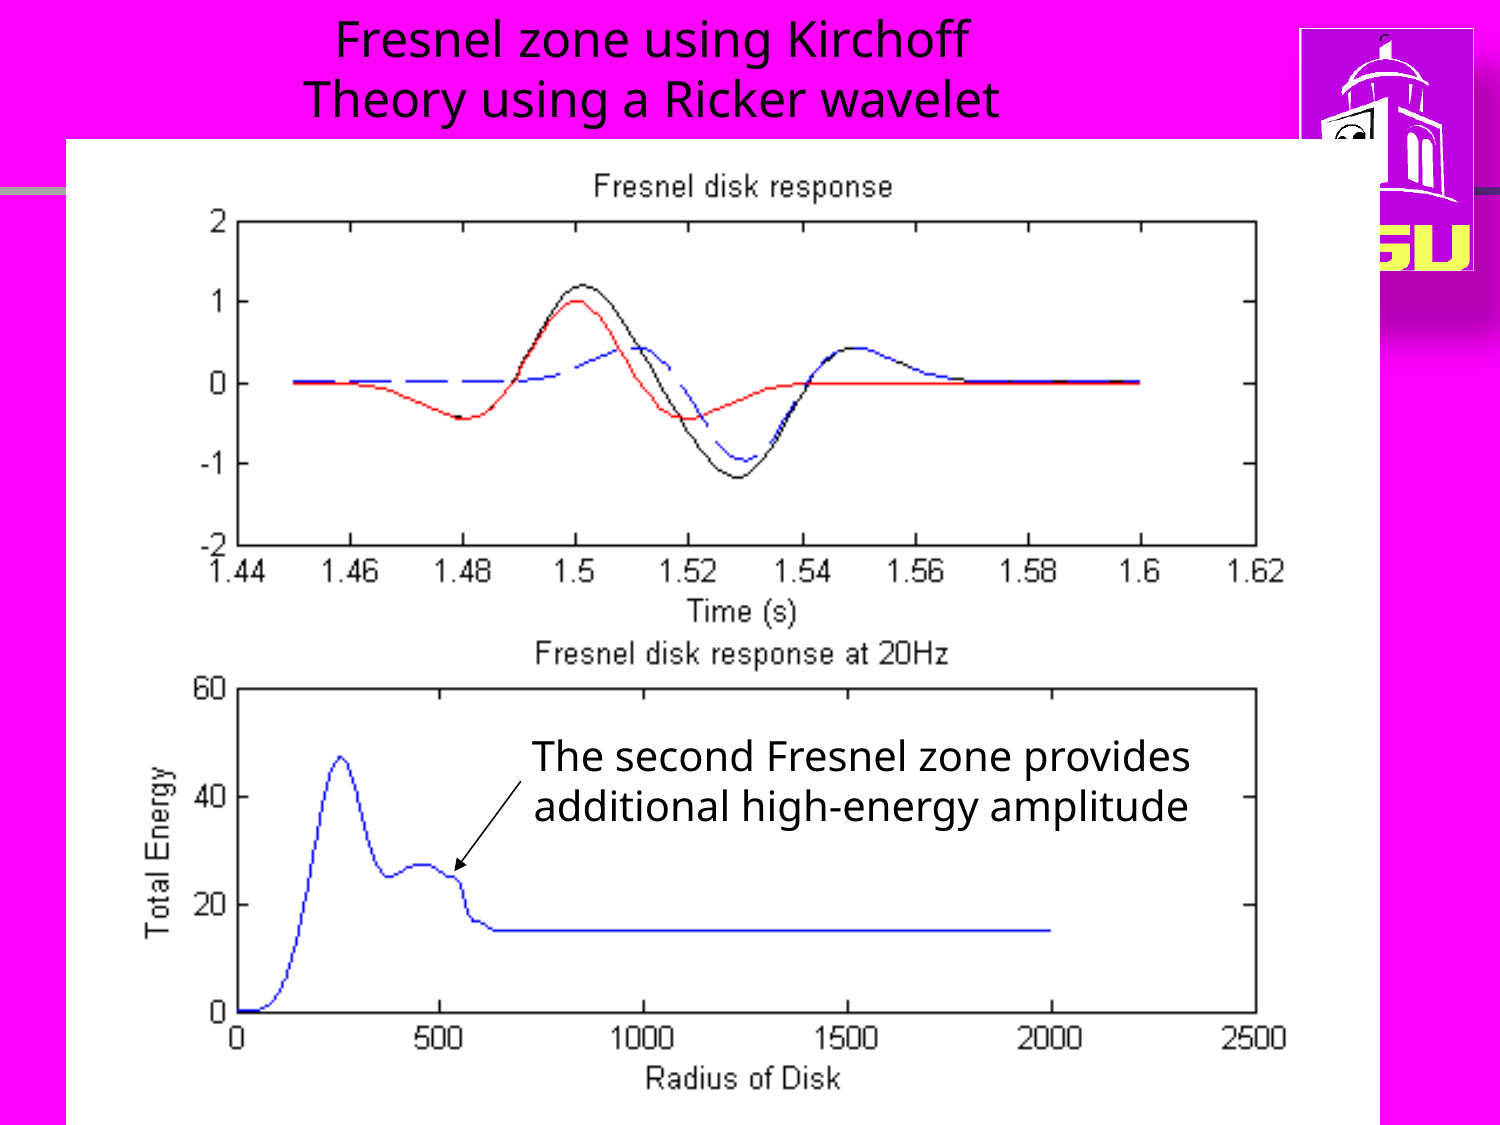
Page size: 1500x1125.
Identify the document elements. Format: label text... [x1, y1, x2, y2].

picture [65, 28, 1474, 1125]
text_box Fresnel zone using Kirchoff Theory using a Ricker wavelet [255, 0, 1049, 135]
